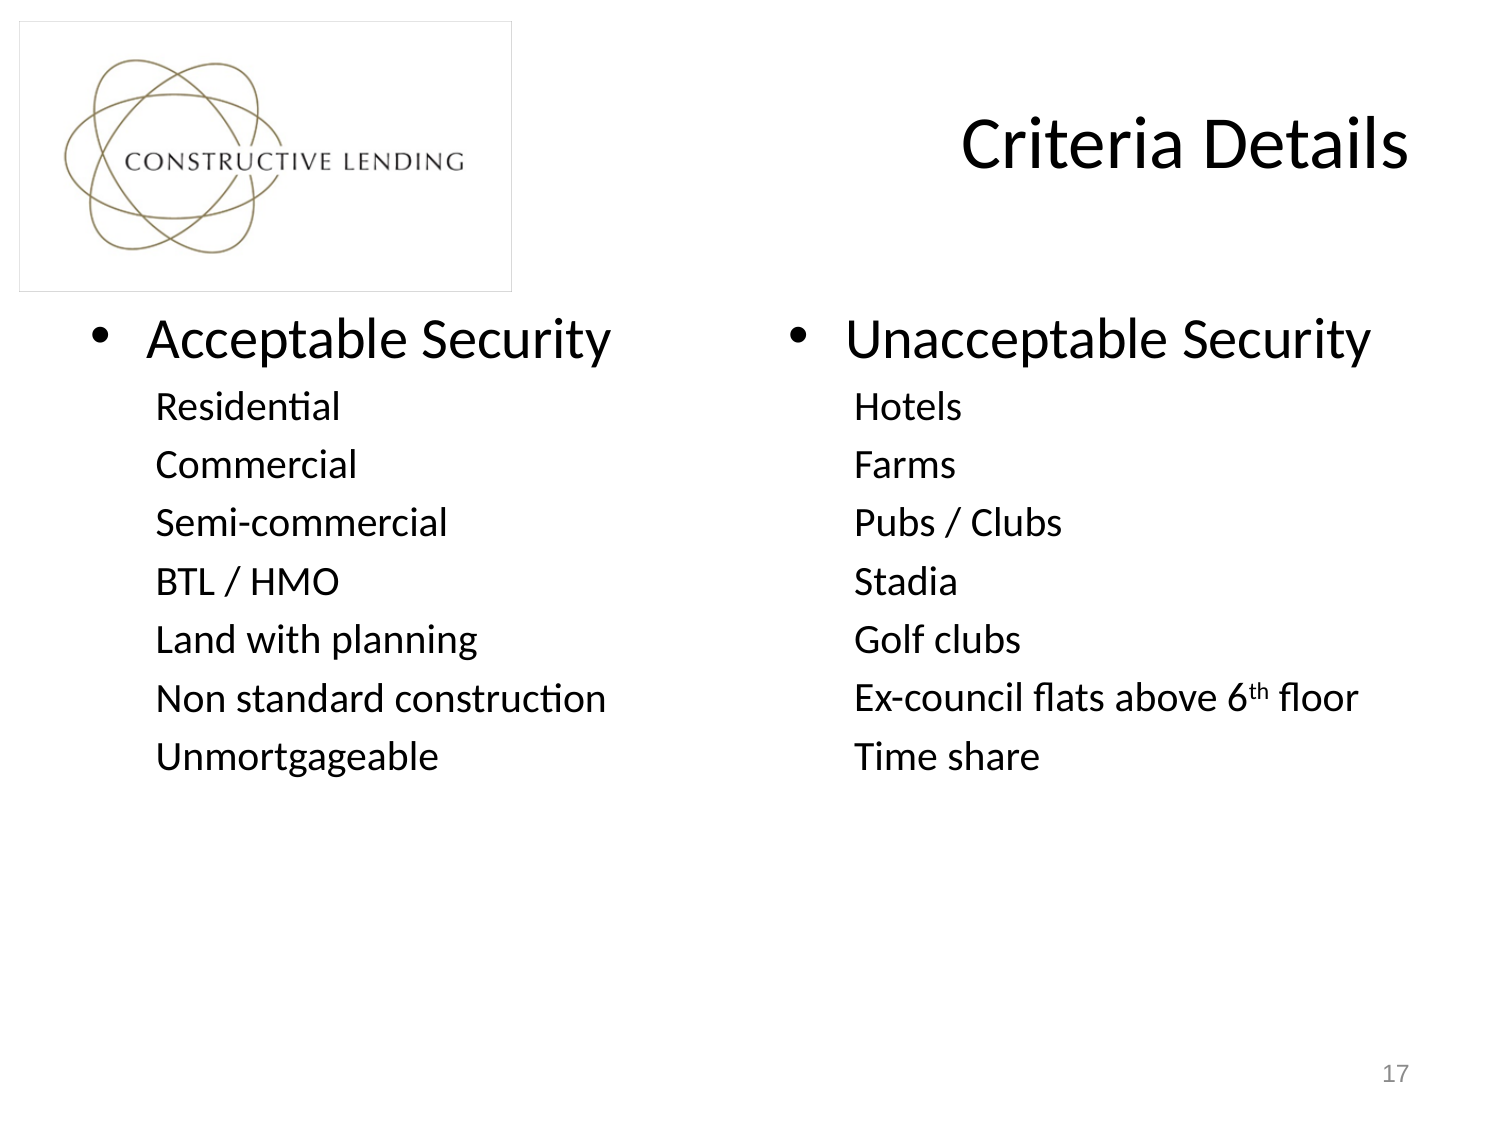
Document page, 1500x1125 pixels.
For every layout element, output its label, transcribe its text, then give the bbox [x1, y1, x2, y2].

list Acceptable Security Residential Commercial Semi-commercial BTL / HMO Land with planning Non standard construction Unmortgageable [75, 292, 727, 1024]
slide_number 17 [1074, 1042, 1425, 1103]
title Criteria Details [520, 45, 1425, 233]
picture [17, 18, 514, 294]
text_box Unacceptable Security Hotels Farms Pubs / Clubs Stadia Golf clubs Ex-council flats above 6th floor Time share [773, 292, 1483, 1024]
